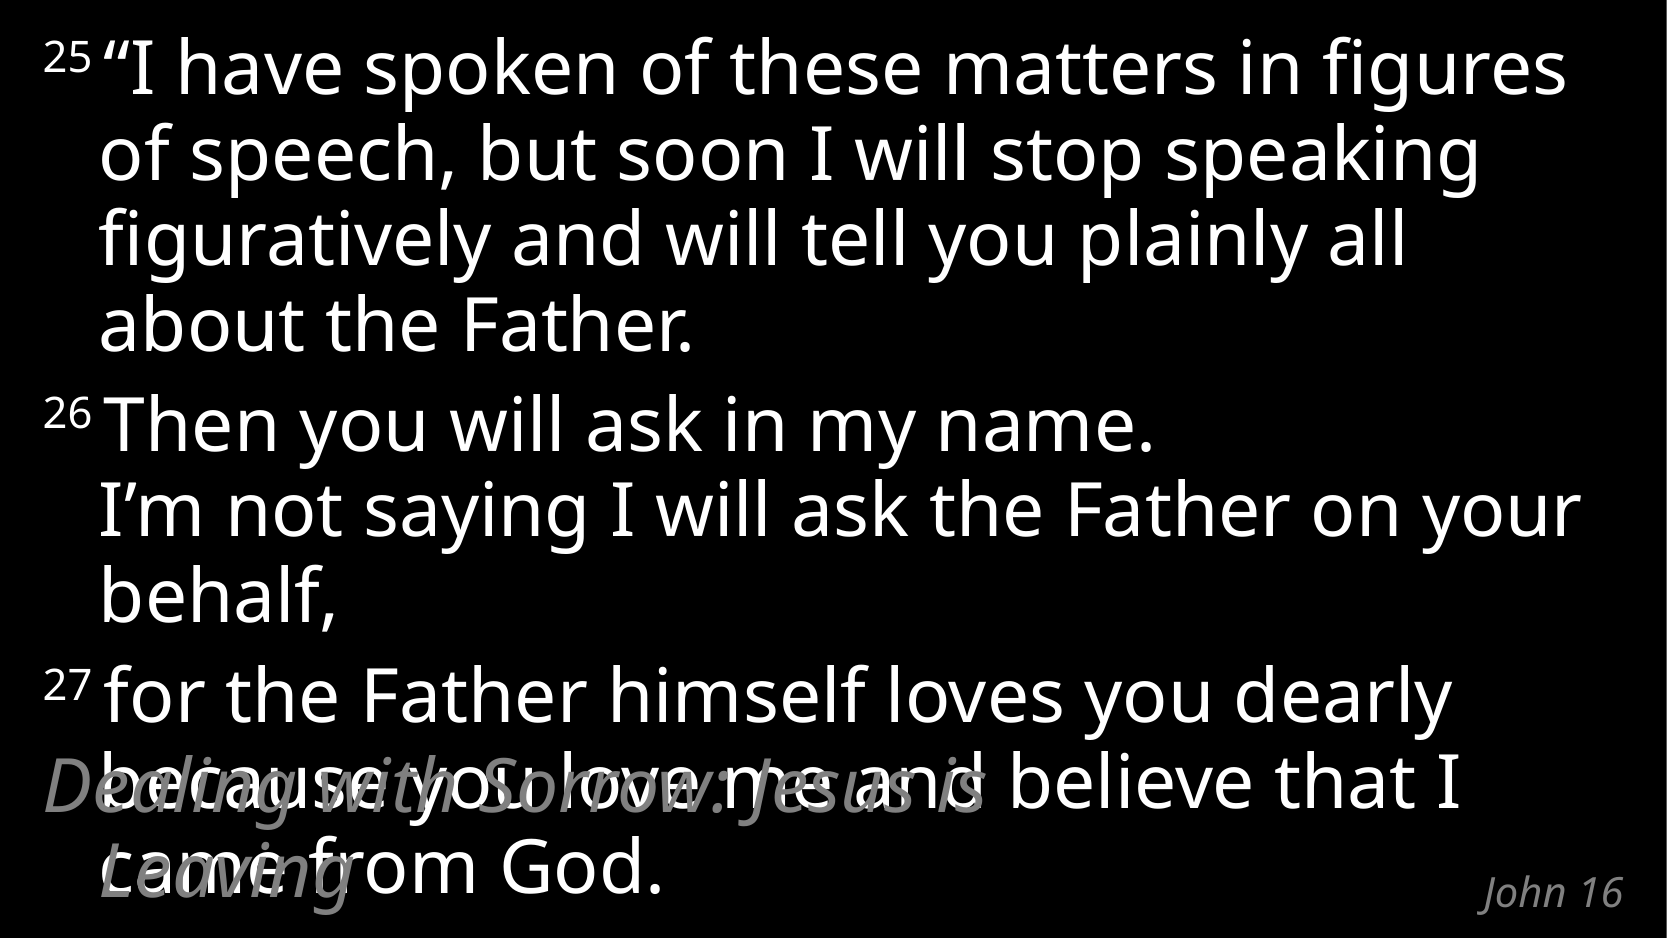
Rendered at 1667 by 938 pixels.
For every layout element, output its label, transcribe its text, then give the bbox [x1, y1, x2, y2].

list 25 “I have spoken of these matters in figures of speech, but soon I will stop speaking figuratively and will tell you plainly all about the Father. 26 Then you will ask in my name. I’m not saying I will ask the Father on your behalf, 27 for the Father himself loves you dearly because you love me and believe that I came from God. [27, 18, 1640, 813]
title John 16 [1247, 833, 1640, 923]
list Dealing with Sorrow: Jesus is Leaving [27, 833, 1247, 923]
